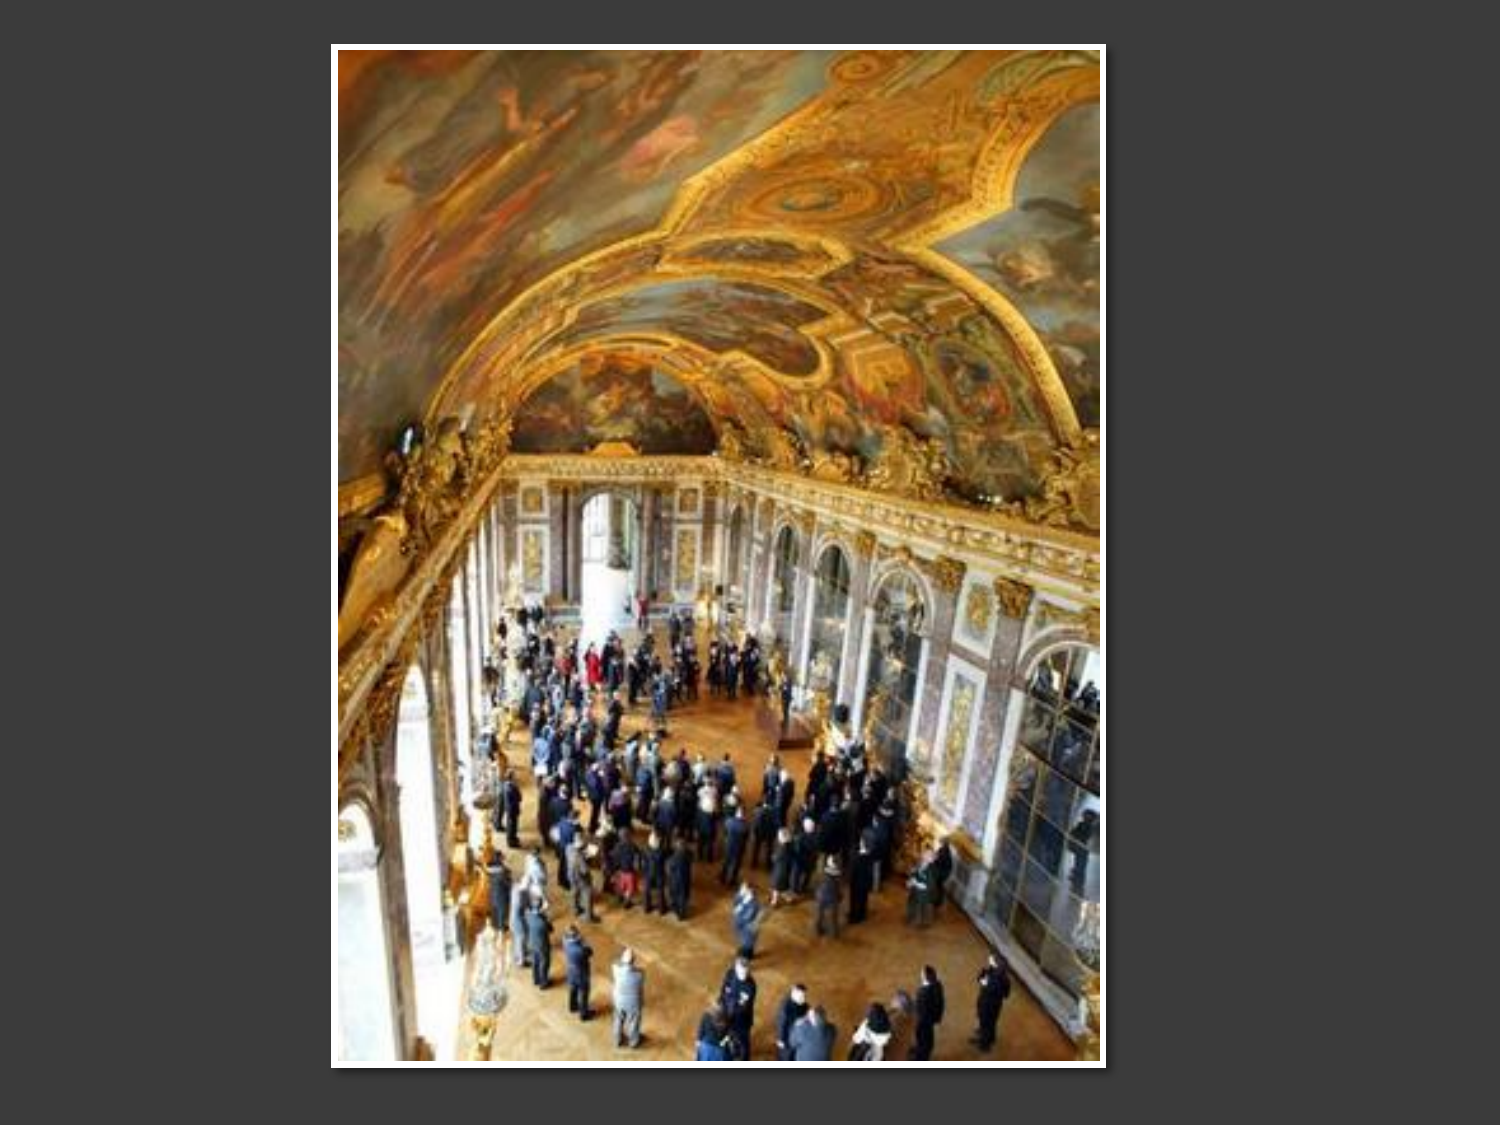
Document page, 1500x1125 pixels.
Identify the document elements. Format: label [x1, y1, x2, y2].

picture [337, 49, 1101, 1062]
